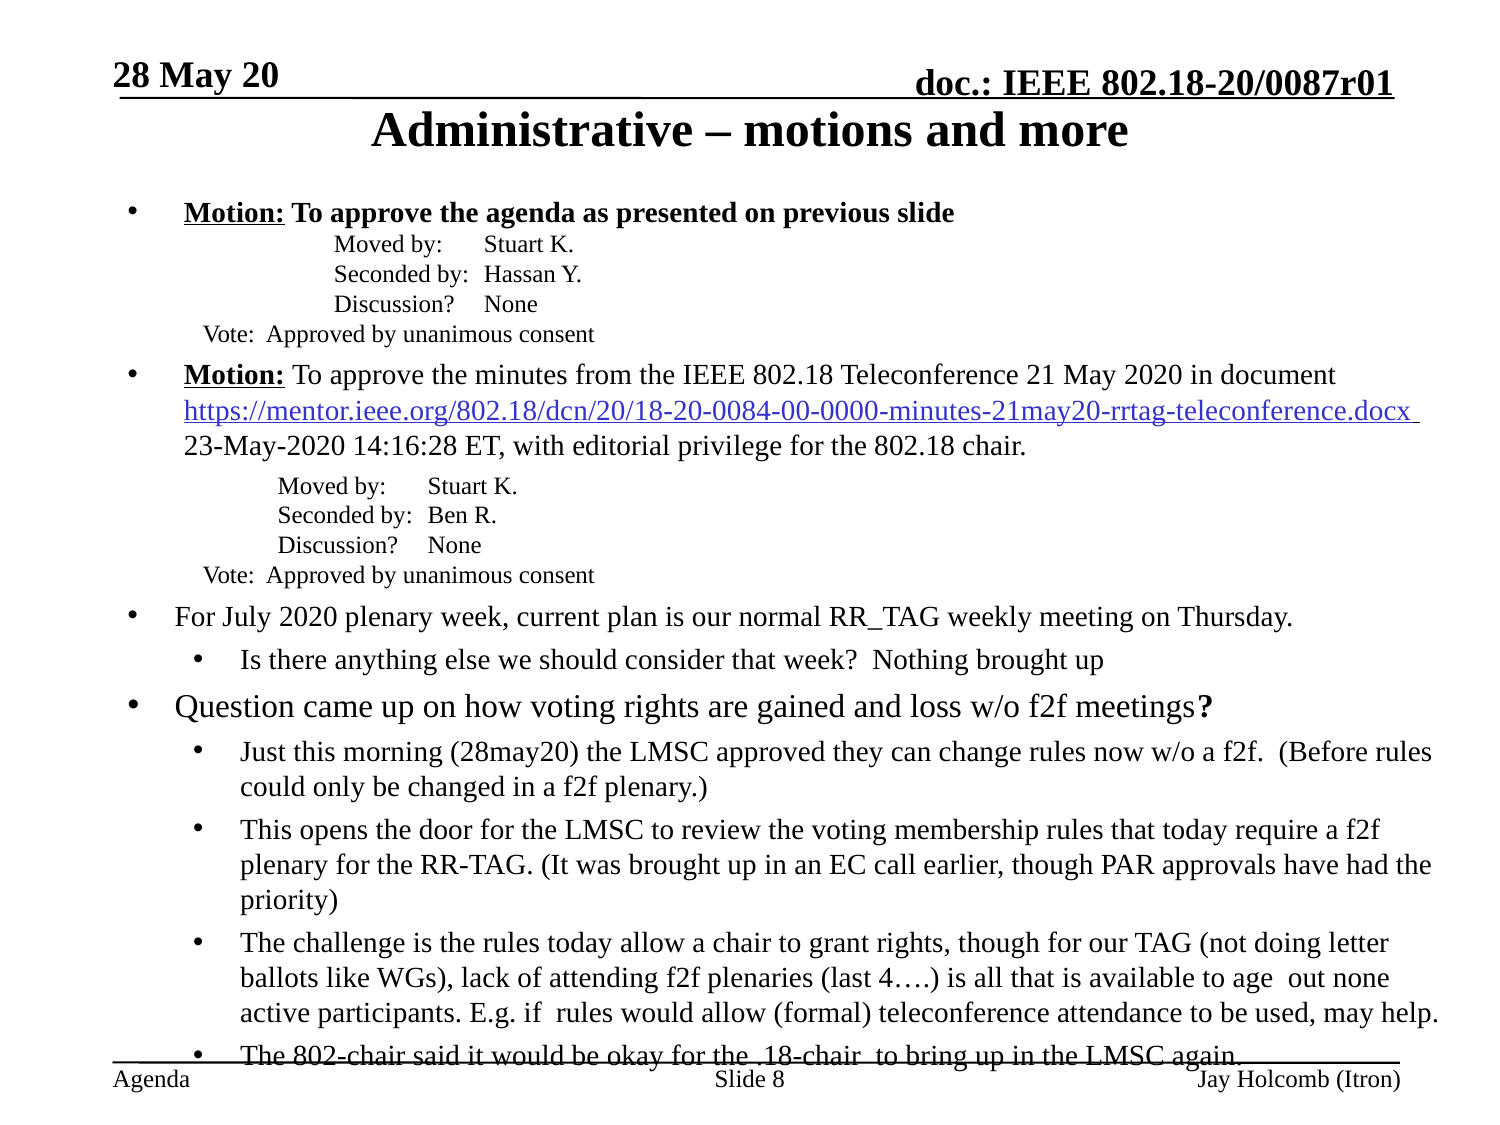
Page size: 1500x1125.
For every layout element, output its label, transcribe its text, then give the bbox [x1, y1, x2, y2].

title Administrative – motions and more [112, 87, 1388, 112]
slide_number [112, 49, 488, 95]
slide_number Slide 8 [699, 1061, 800, 1123]
list Motion: To approve the agenda as presented on previous slide Moved by: Stuart K. Seconded by: Hassan Y. Discussion? None Vote: Approved by unanimous consent Motion: To approve the minutes from the IEEE 802.18 Teleconference 21 May 2020 in document https://mentor.ieee.org/802.18/dcn/20/18-20-0084-00-0000-minutes-21may20-rrtag-teleconference.docx 23-May-2020 14:16:28 ET, with editorial privilege for the 802.18 chair. Moved by: Stuart K. Seconded by: Ben R. Discussion? None Vote: Approved by unanimous consent For July 2020 plenary week, current plan is our normal RR_TAG weekly meeting on Thursday. Is there anything else we should consider that week? Nothing brought up Question came up on how voting rights are gained and loss w/o f2f meetings? Just this morning (28may20) the LMSC approved they can change rules now w/o a f2f. (Before rules could only be changed in a f2f plenary.) This opens the door for the LMSC to review the voting membership rules that today require a f2f plenary for the RR-TAG. (It was brought up in an EC call earlier, though PAR approvals have had the priority) The challenge is the rules today allow a chair to grant rights, though for our TAG (not doing letter ballots like WGs), lack of attending f2f plenaries (last 4….) is all that is available to age out none active participants. E.g. if rules would allow (formal) teleconference attendance to be used, may help. The 802-chair said it would be okay for the .18-chair to bring up in the LMSC again. [112, 112, 1463, 1063]
footer Jay Holcomb (Itron) [878, 1061, 1402, 1093]
